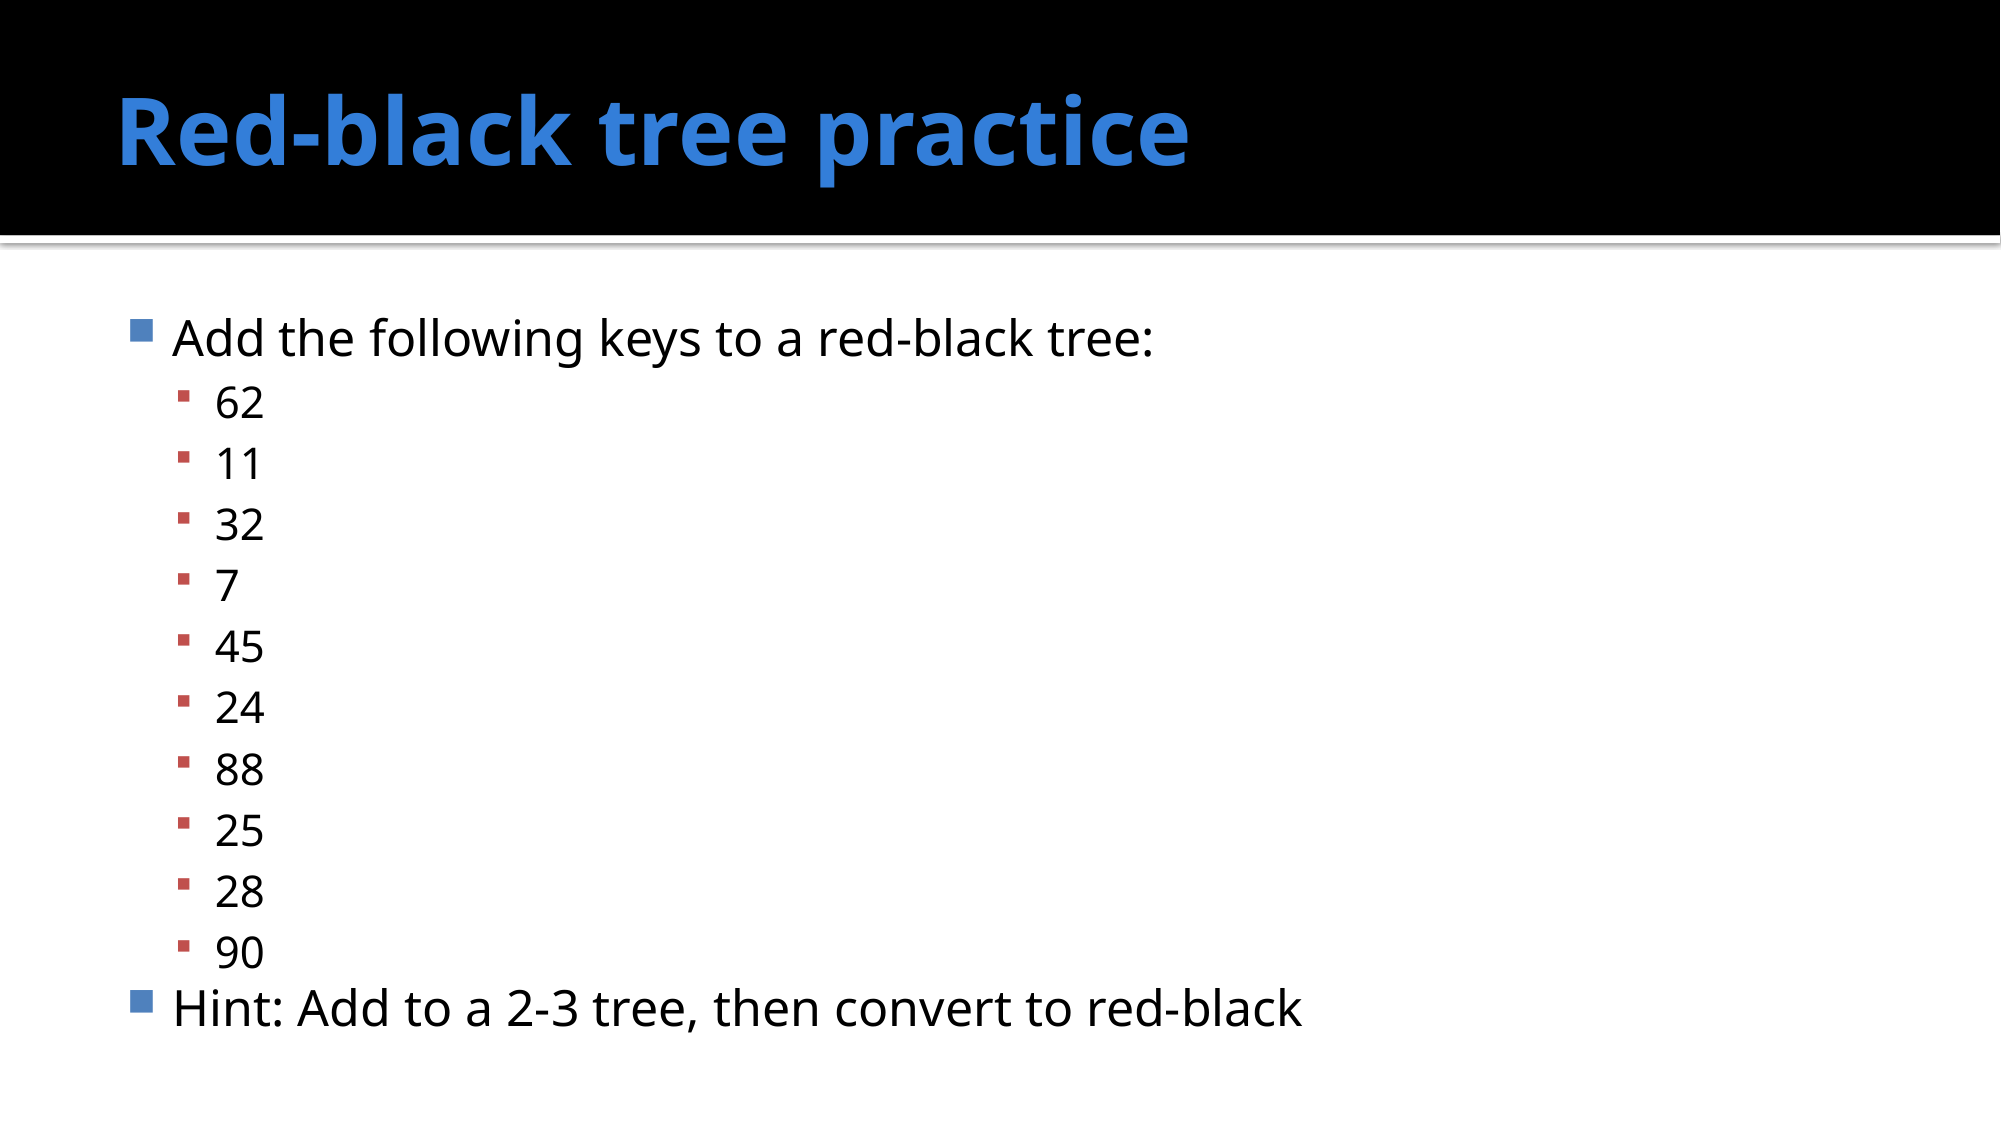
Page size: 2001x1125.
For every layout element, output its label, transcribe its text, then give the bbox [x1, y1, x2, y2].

list Add the following keys to a red-black tree: 62 11 32 7 45 24 88 25 28 90 Hint: Add to a 2-3 tree, then convert to red-black [99, 291, 1900, 1050]
title Red-black tree practice [99, 25, 1900, 231]
